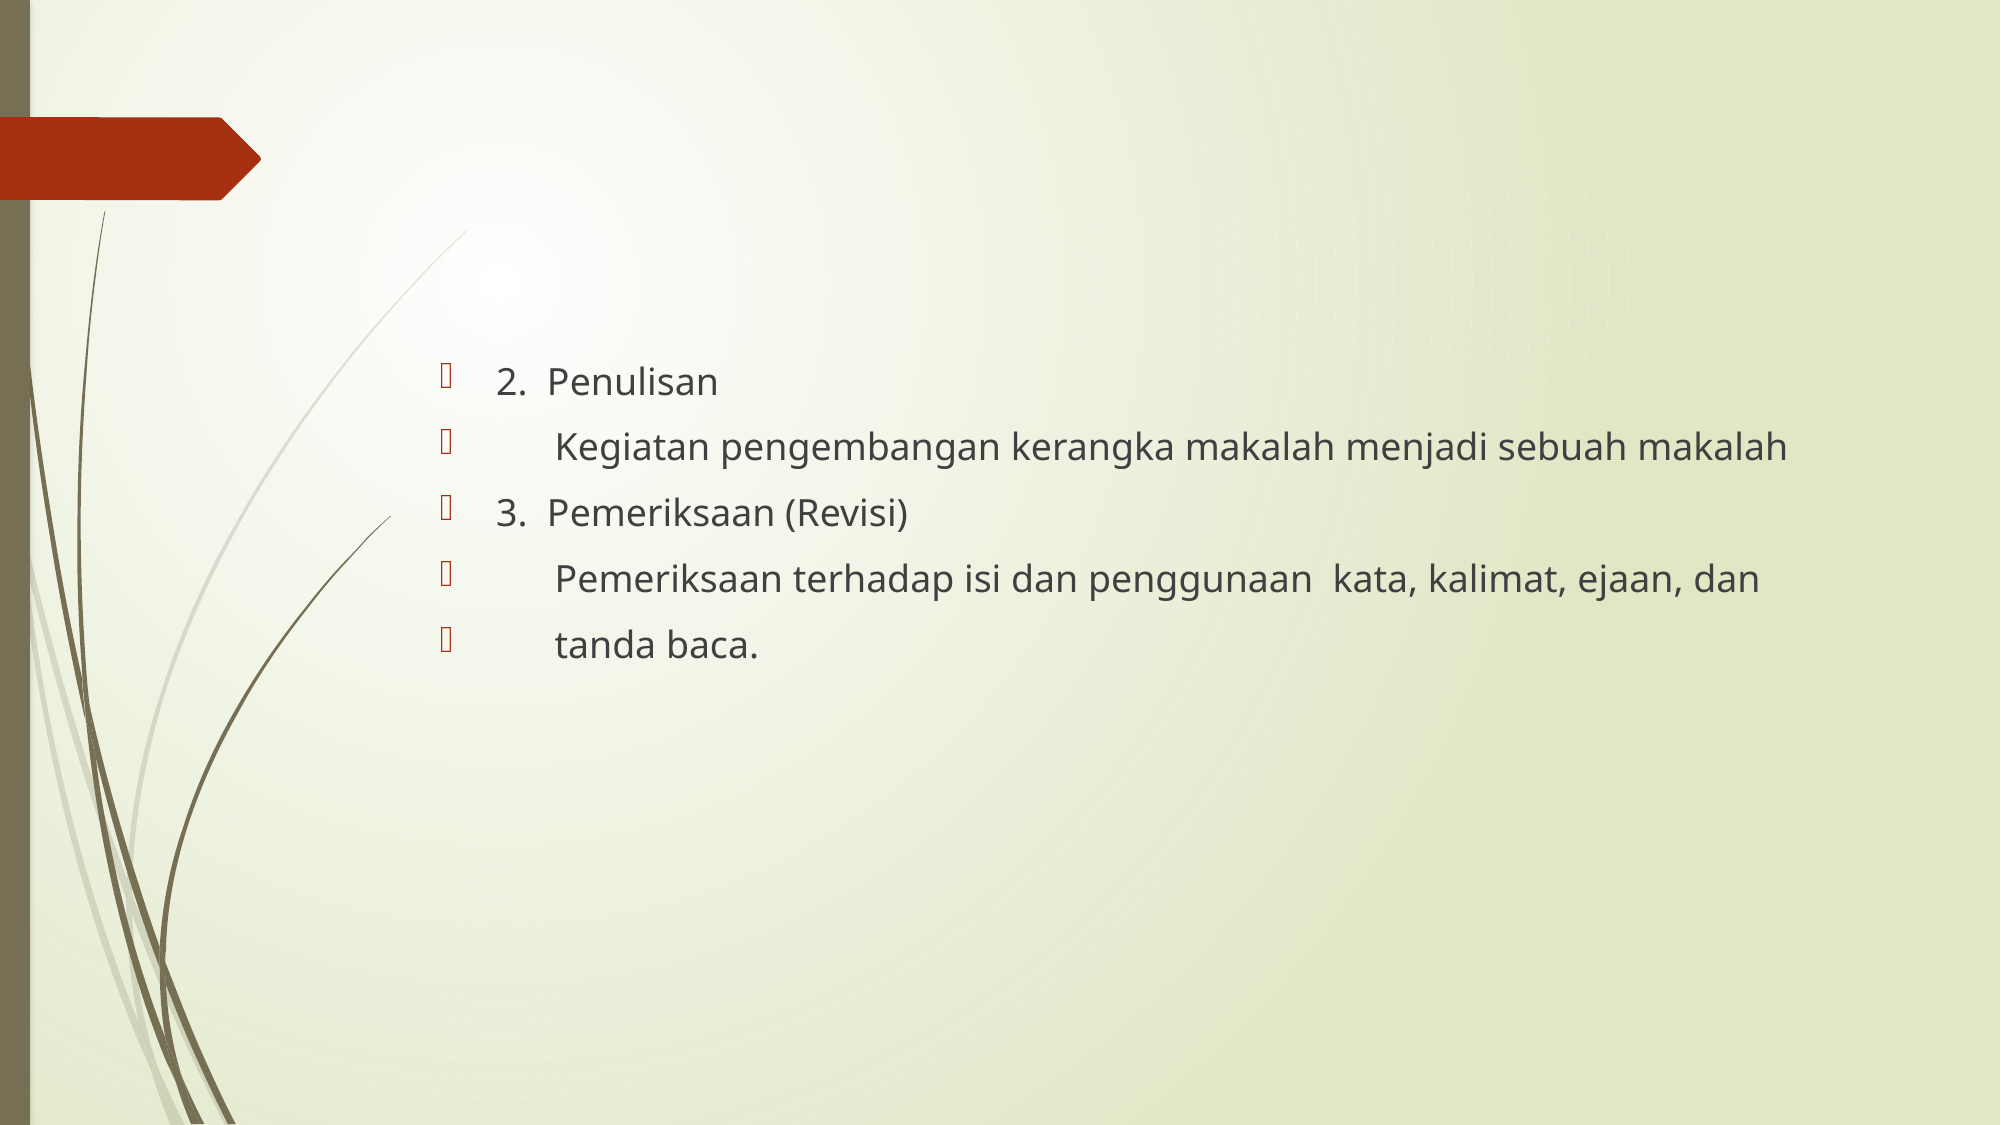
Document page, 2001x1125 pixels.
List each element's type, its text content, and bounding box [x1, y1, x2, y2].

list 2. Penulisan Kegiatan pengembangan kerangka makalah menjadi sebuah makalah 3. Pemeriksaan (Revisi) Pemeriksaan terhadap isi dan penggunaan kata, kalimat, ejaan, dan tanda baca. [424, 350, 1888, 970]
